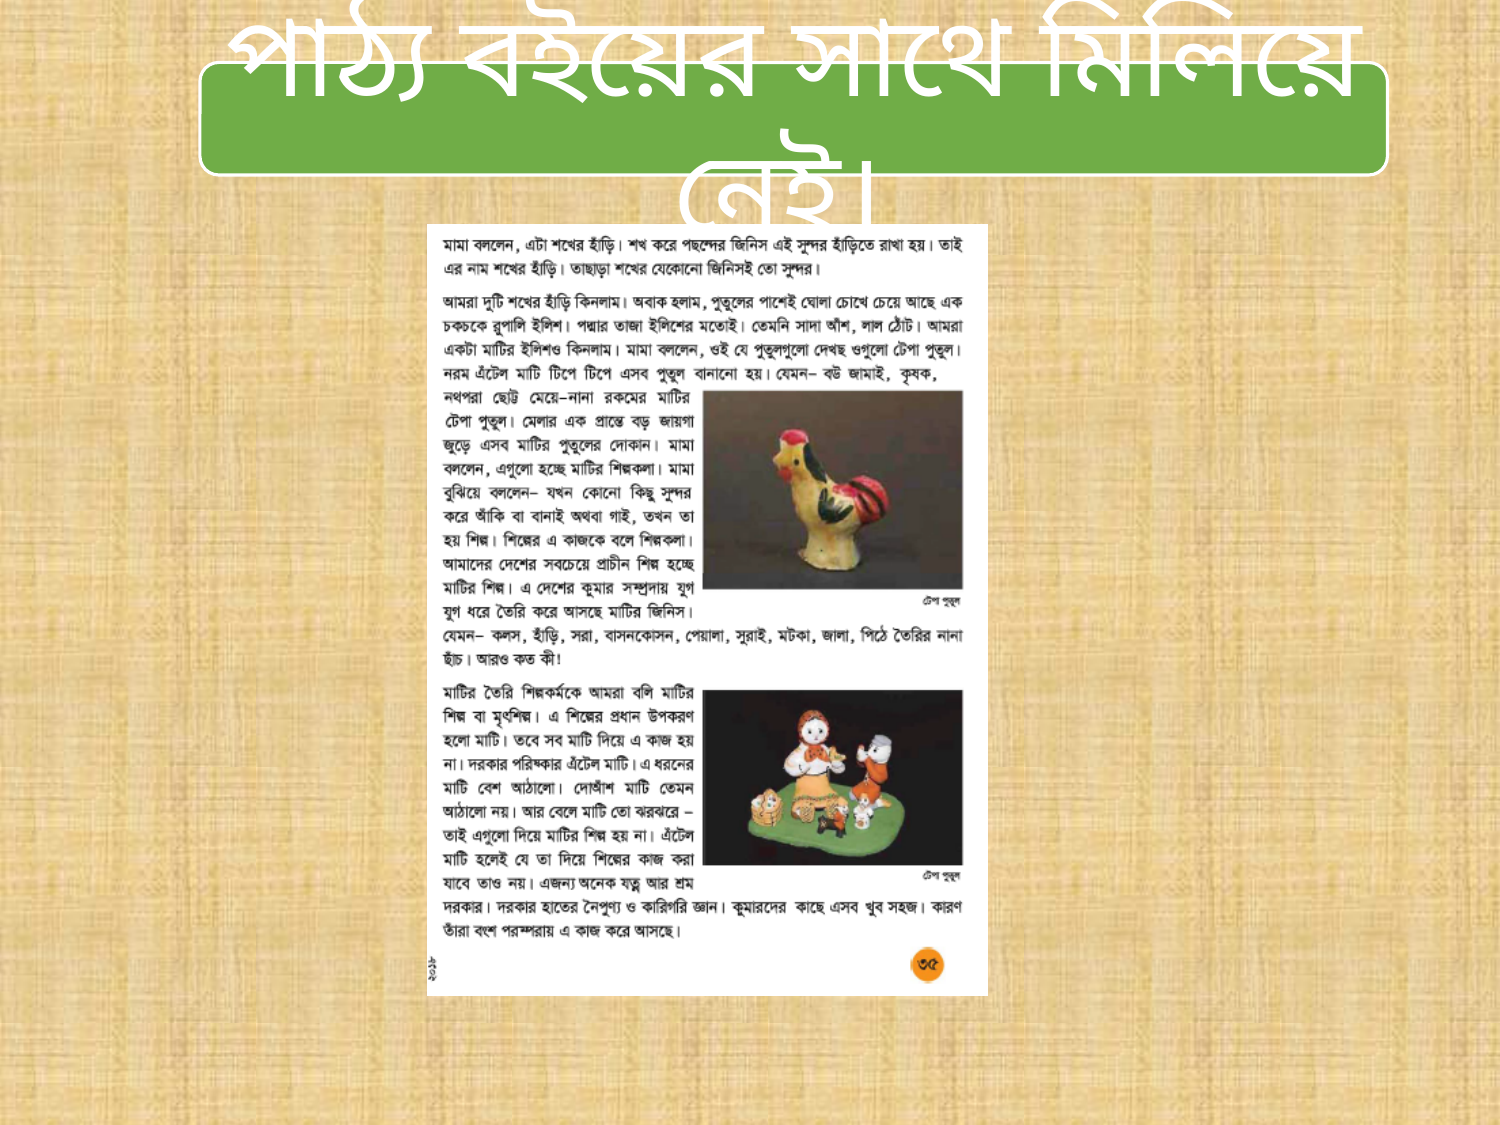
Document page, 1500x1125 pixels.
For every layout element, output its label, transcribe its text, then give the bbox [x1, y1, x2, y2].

text_box পাঠ্য বইয়ের সাথে মিলিয়ে নেই। [198, 60, 1390, 177]
picture [0, 0, 1500, 1125]
